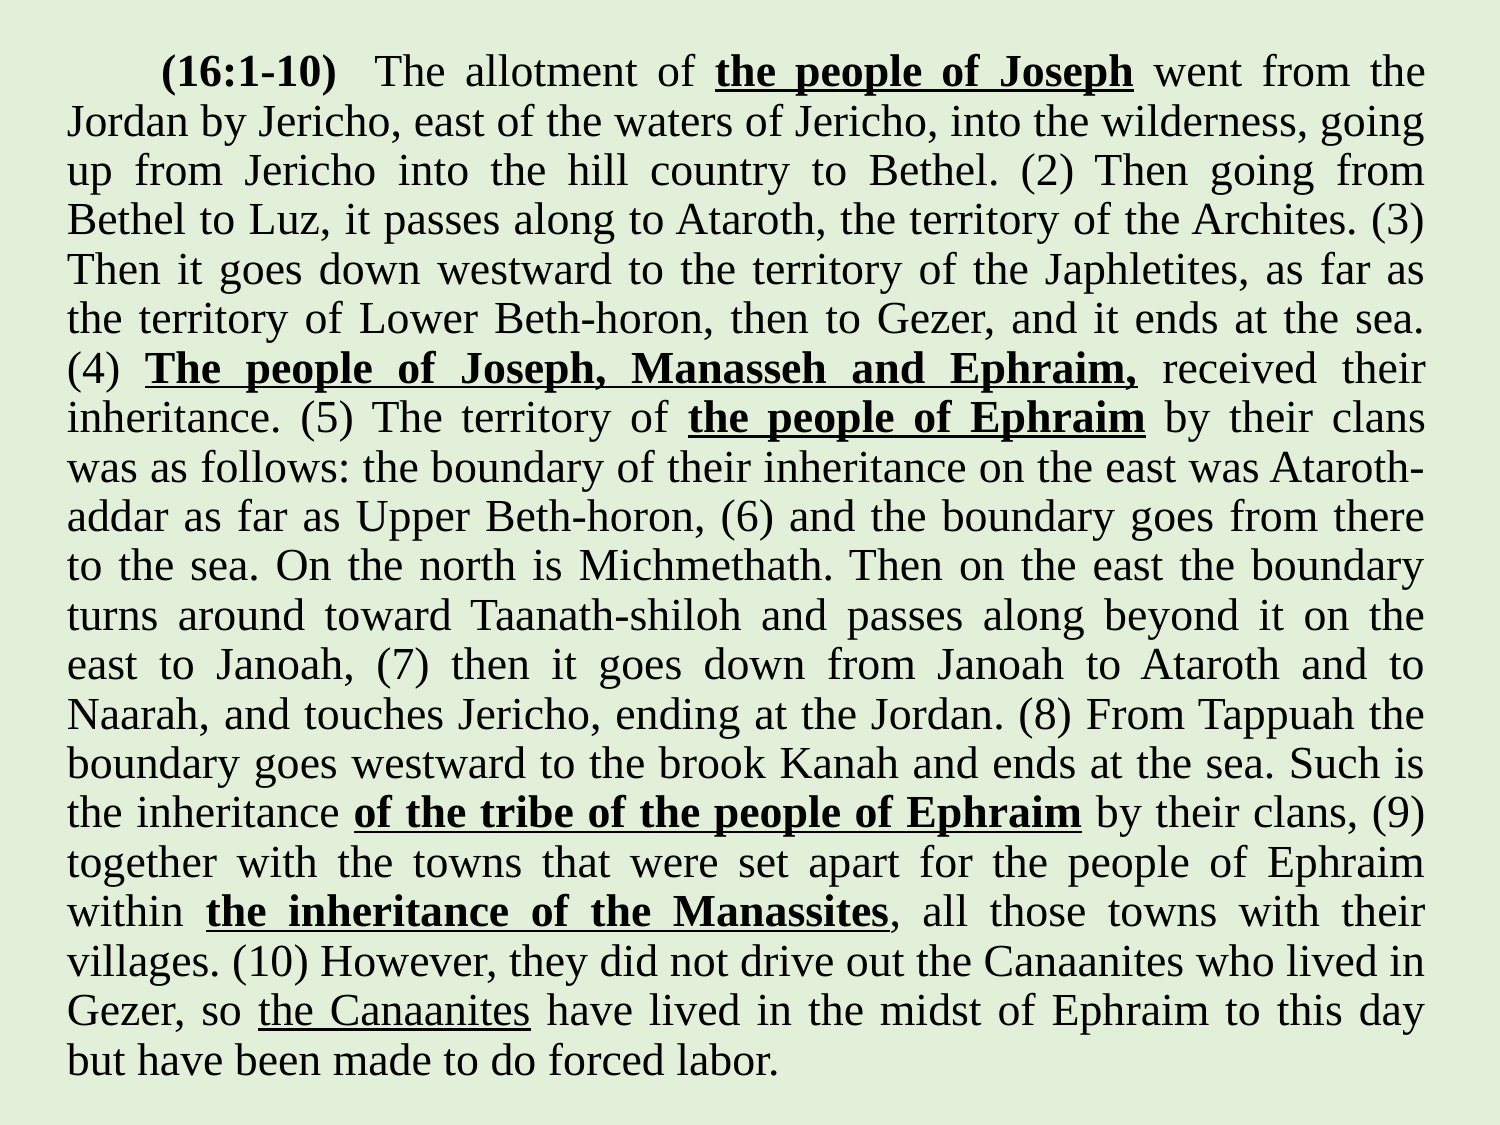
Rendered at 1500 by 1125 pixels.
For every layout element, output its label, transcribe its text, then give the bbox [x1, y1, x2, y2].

title (16:1-10) The allotment of the people of Joseph went from the Jordan by Jericho, east of the waters of Jericho, into the wilderness, going up from Jericho into the hill country to Bethel. (2) Then going from Bethel to Luz, it passes along to Ataroth, the territory of the Archites. (3) Then it goes down westward to the territory of the Japhletites, as far as the territory of Lower Beth-horon, then to Gezer, and it ends at the sea. (4) The people of Joseph, Manasseh and Ephraim, received their inheritance. (5) The territory of the people of Ephraim by their clans was as follows: the boundary of their inheritance on the east was Ataroth-addar as far as Upper Beth-horon, (6) and the boundary goes from there to the sea. On the north is Michmethath. Then on the east the boundary turns around toward Taanath-shiloh and passes along beyond it on the east to Janoah, (7) then it goes down from Janoah to Ataroth and to Naarah, and touches Jericho, ending at the Jordan. (8) From Tappuah the boundary goes westward to the brook Kanah and ends at the sea. Such is the inheritance of the tribe of the people of Ephraim by their clans, (9) together with the towns that were set apart for the people of Ephraim within the inheritance of the Manassites, all those towns with their villages. (10) However, they did not drive out the Canaanites who lived in Gezer, so the Canaanites have lived in the midst of Ephraim to this day but have been made to do forced labor. [51, 42, 1442, 1090]
